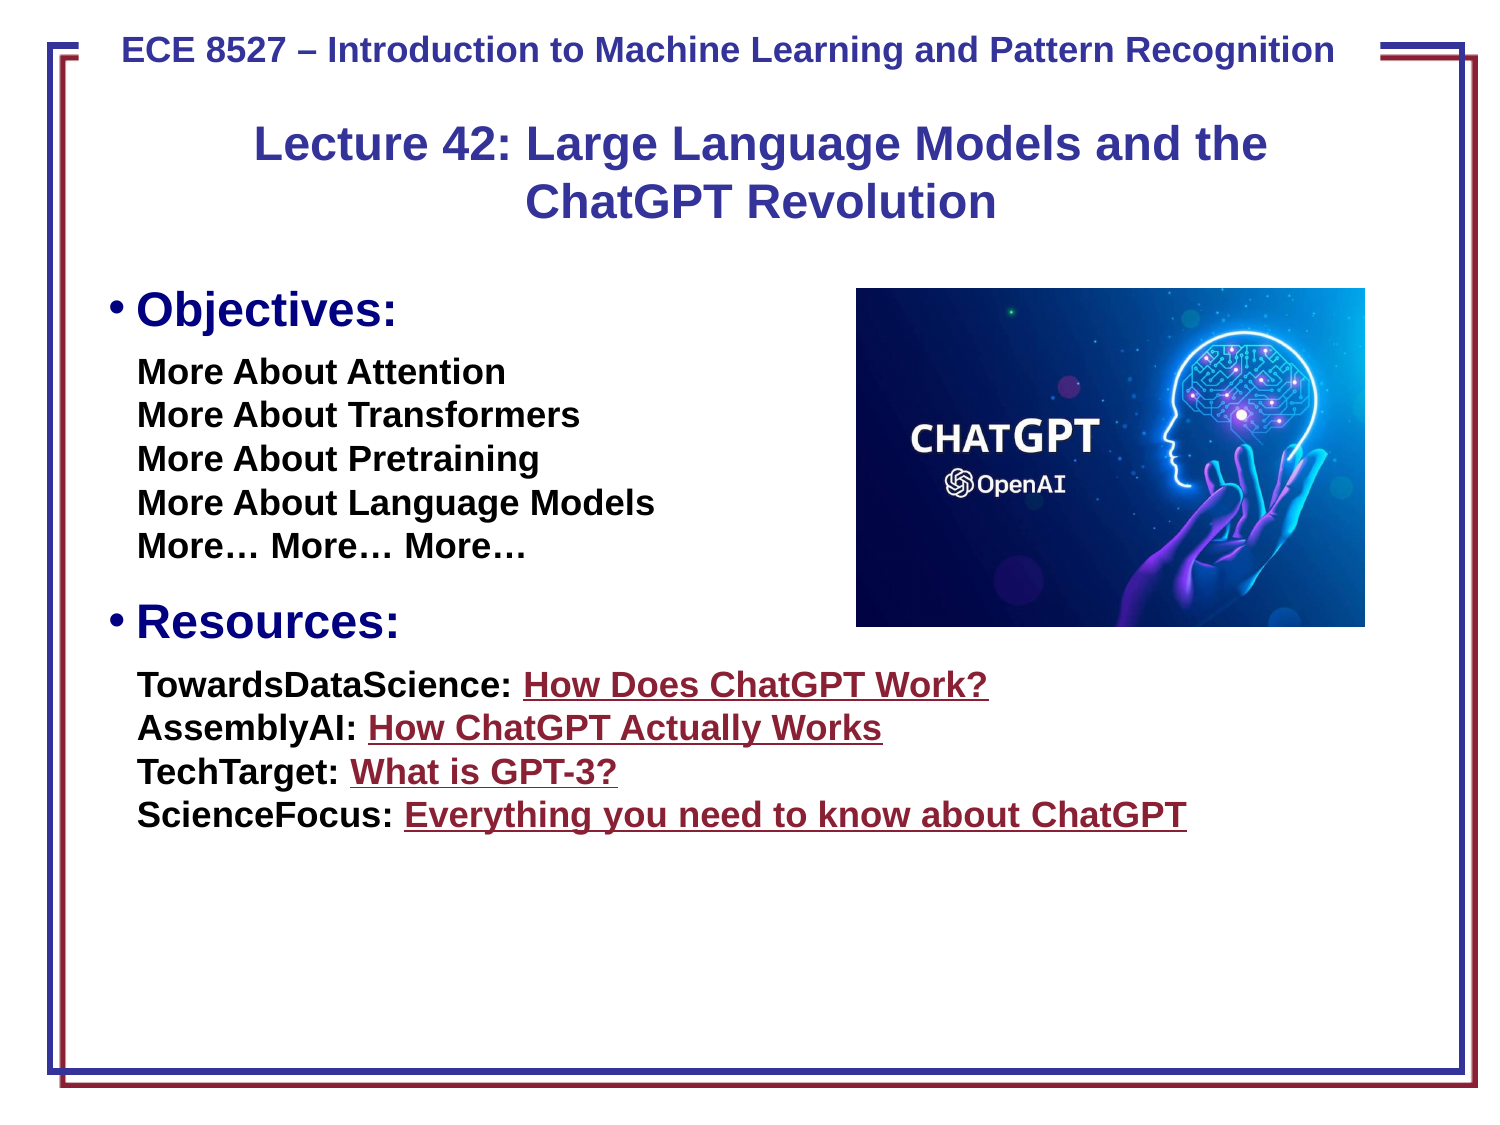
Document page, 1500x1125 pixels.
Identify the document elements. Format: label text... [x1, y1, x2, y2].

text_box Lecture 42: Large Language Models and the ChatGPT Revolution [87, 104, 1436, 236]
text_box Objectives: More About Attention More About Transformers More About Pretraining More About Language Models More… More… More… Resources: TowardsDataScience: How Does ChatGPT Work? AssemblyAI: How ChatGPT Actually Works TechTarget: What is GPT-3? ScienceFocus: Everything you need to know about ChatGPT [108, 277, 750, 929]
picture [856, 287, 1365, 628]
